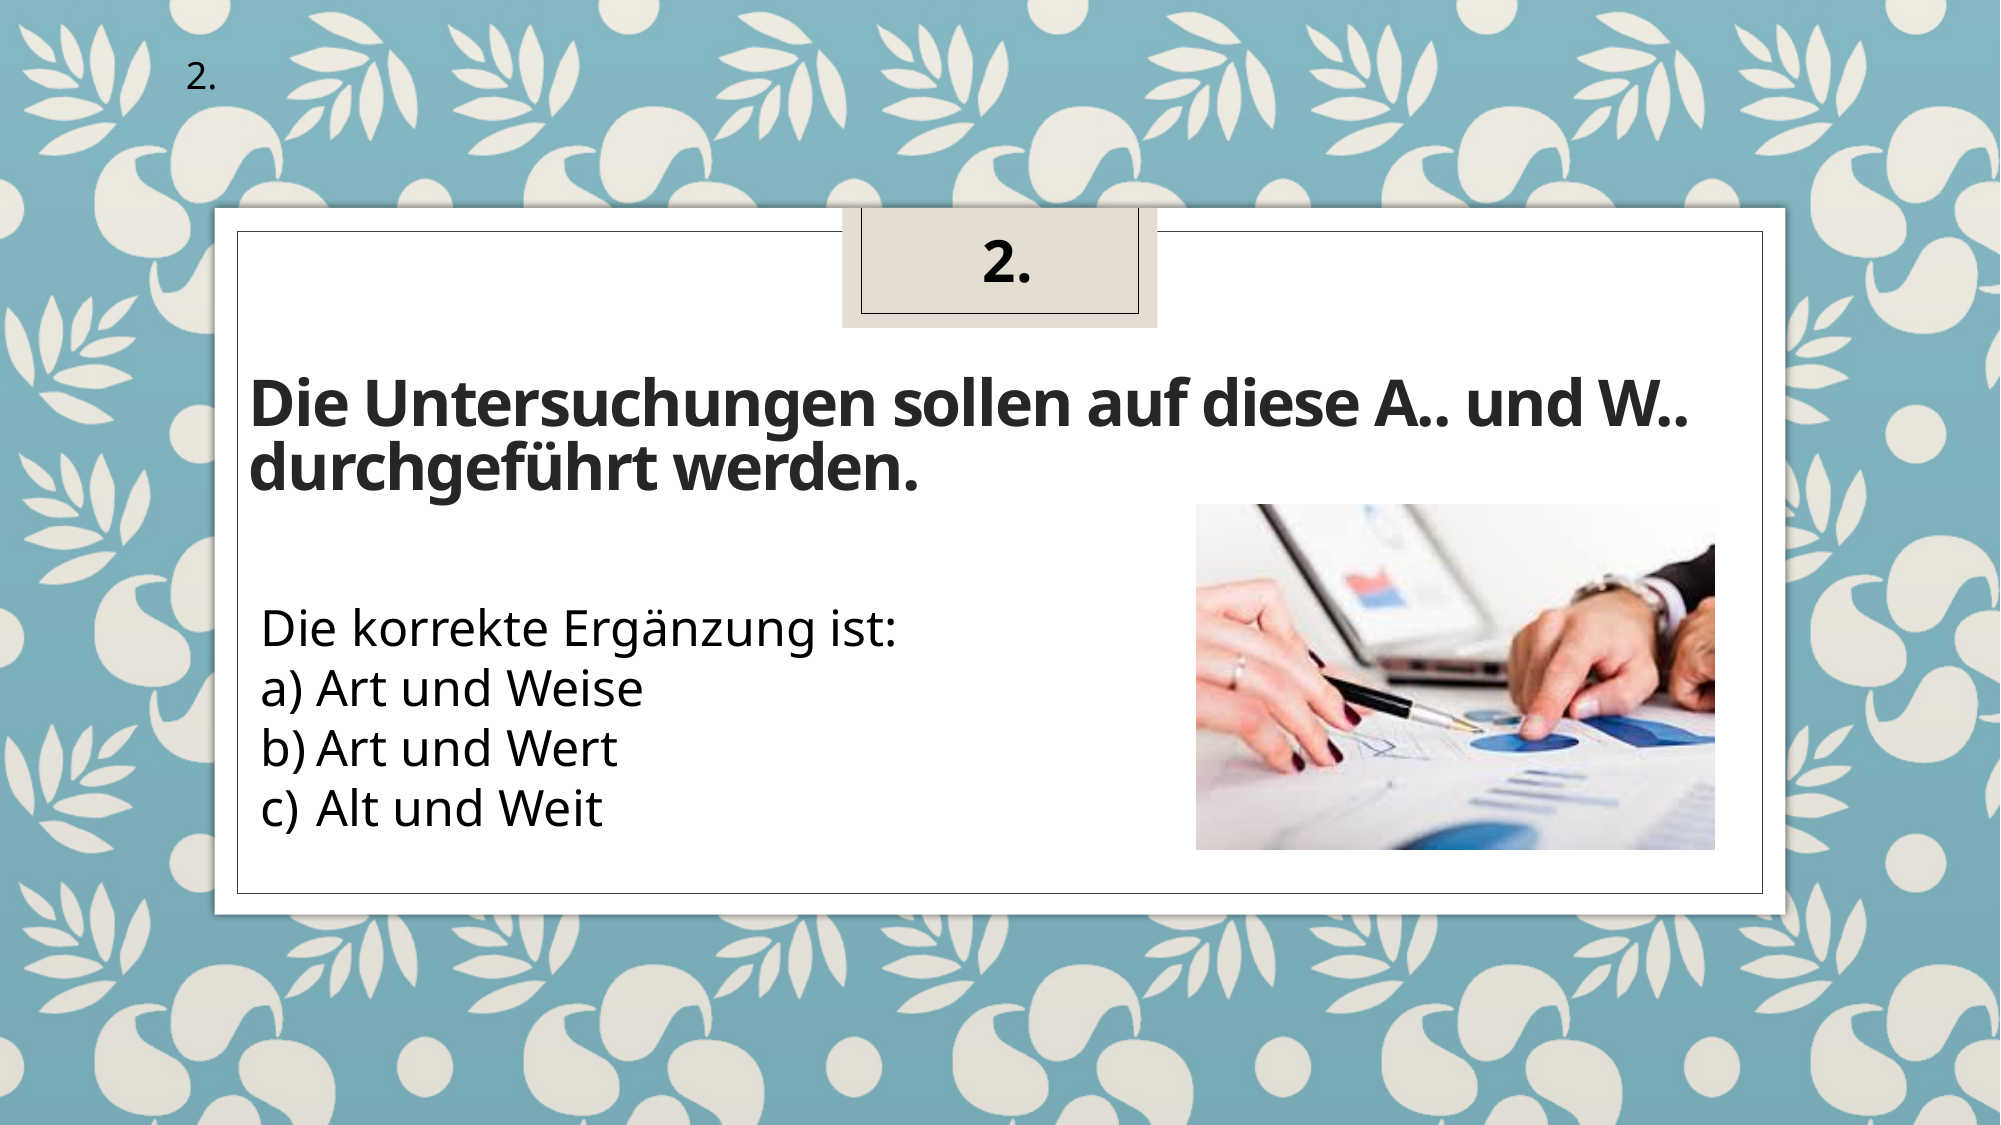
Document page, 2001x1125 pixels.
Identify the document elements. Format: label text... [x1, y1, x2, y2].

text_box 2. [171, 44, 233, 105]
title Die Untersuchungen sollen auf diese A.. und W.. durchgeführt werden. [233, 302, 1767, 590]
picture [1196, 504, 1715, 850]
text_box Die korrekte Ergänzung ist: Art und Weise Art und Wert Alt und Weit [245, 589, 1191, 845]
text_box 2. [968, 216, 1072, 302]
